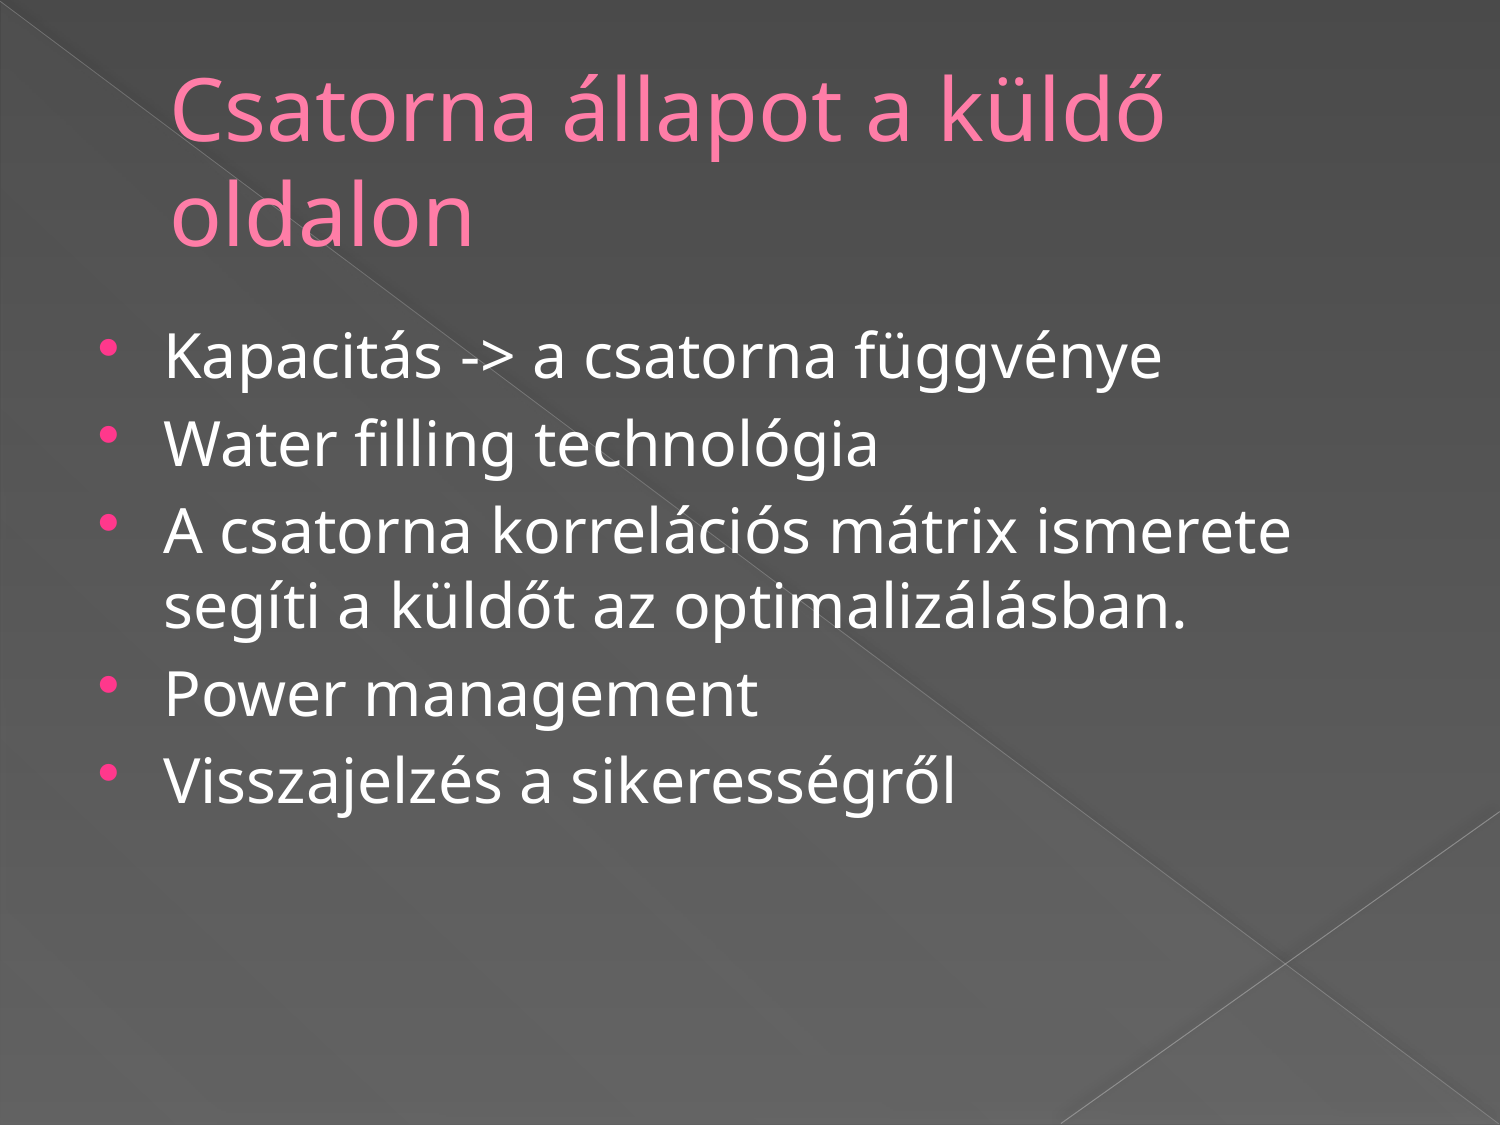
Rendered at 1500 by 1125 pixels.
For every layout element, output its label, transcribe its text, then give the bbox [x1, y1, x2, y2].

title Csatorna állapot a küldő oldalon [75, 43, 1425, 274]
list Kapacitás -> a csatorna függvénye Water filling technológia A csatorna korrelációs mátrix ismerete segíti a küldőt az optimalizálásban. Power management Visszajelzés a sikerességről [75, 308, 1425, 1059]
